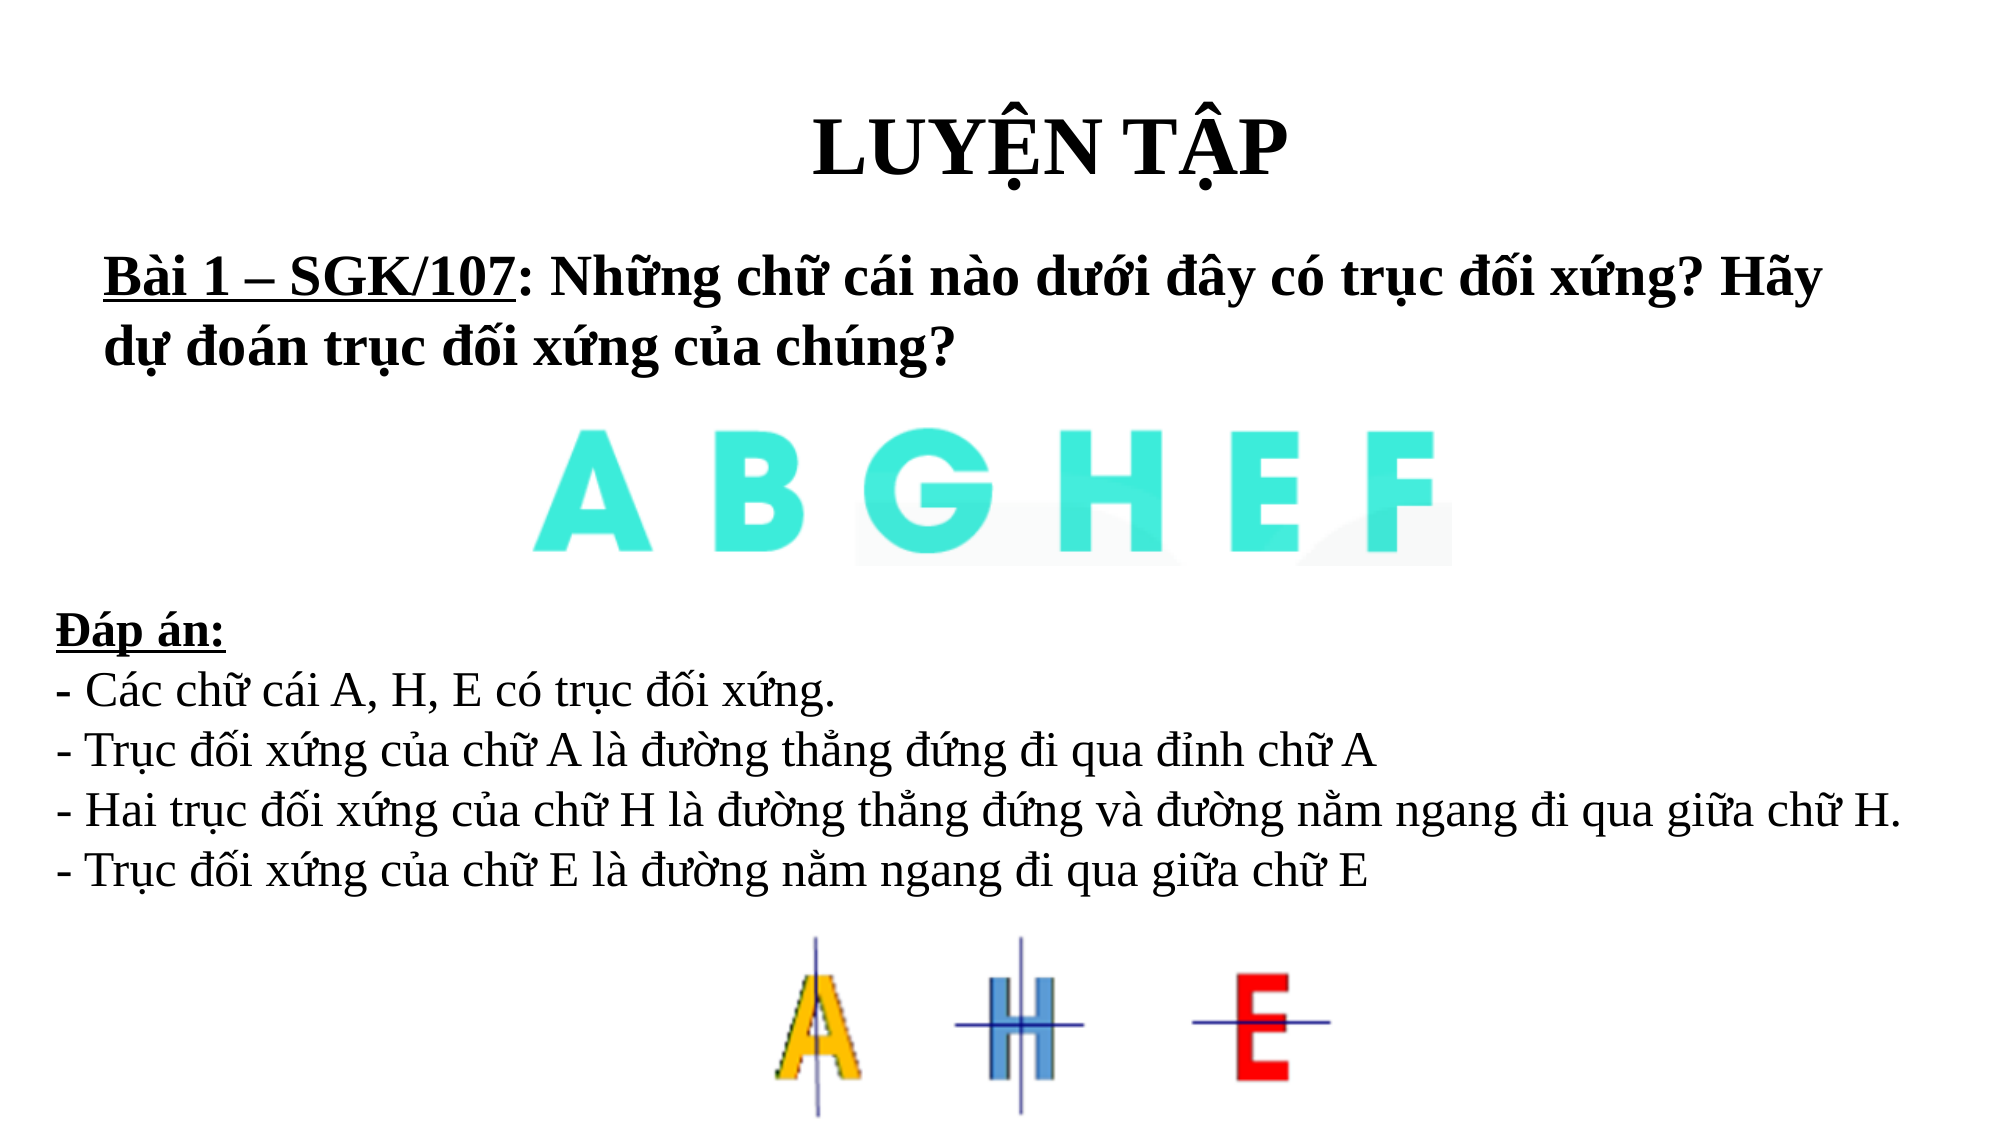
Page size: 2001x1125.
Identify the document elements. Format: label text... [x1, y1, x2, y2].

picture [769, 912, 1345, 1125]
text_box LUYỆN TẬP [797, 84, 1316, 199]
picture [522, 415, 1452, 566]
text_box Bài 1 – SGK/107: Những chữ cái nào dưới đây có trục đối xứng? Hãy dự đoán trục đối xứng của chúng? [88, 229, 1916, 385]
text_box Đáp án: - Các chữ cái A, H, E có trục đối xứng. - Trục đối xứng của chữ A là đường thẳng đứng đi qua đỉnh chữ A - Hai trục đối xứng của chữ H là đường thẳng đứng và đường nằm ngang đi qua giữa chữ H. - Trục đối xứng của chữ E là đường nằm ngang đi qua giữa chữ E [41, 589, 1964, 965]
